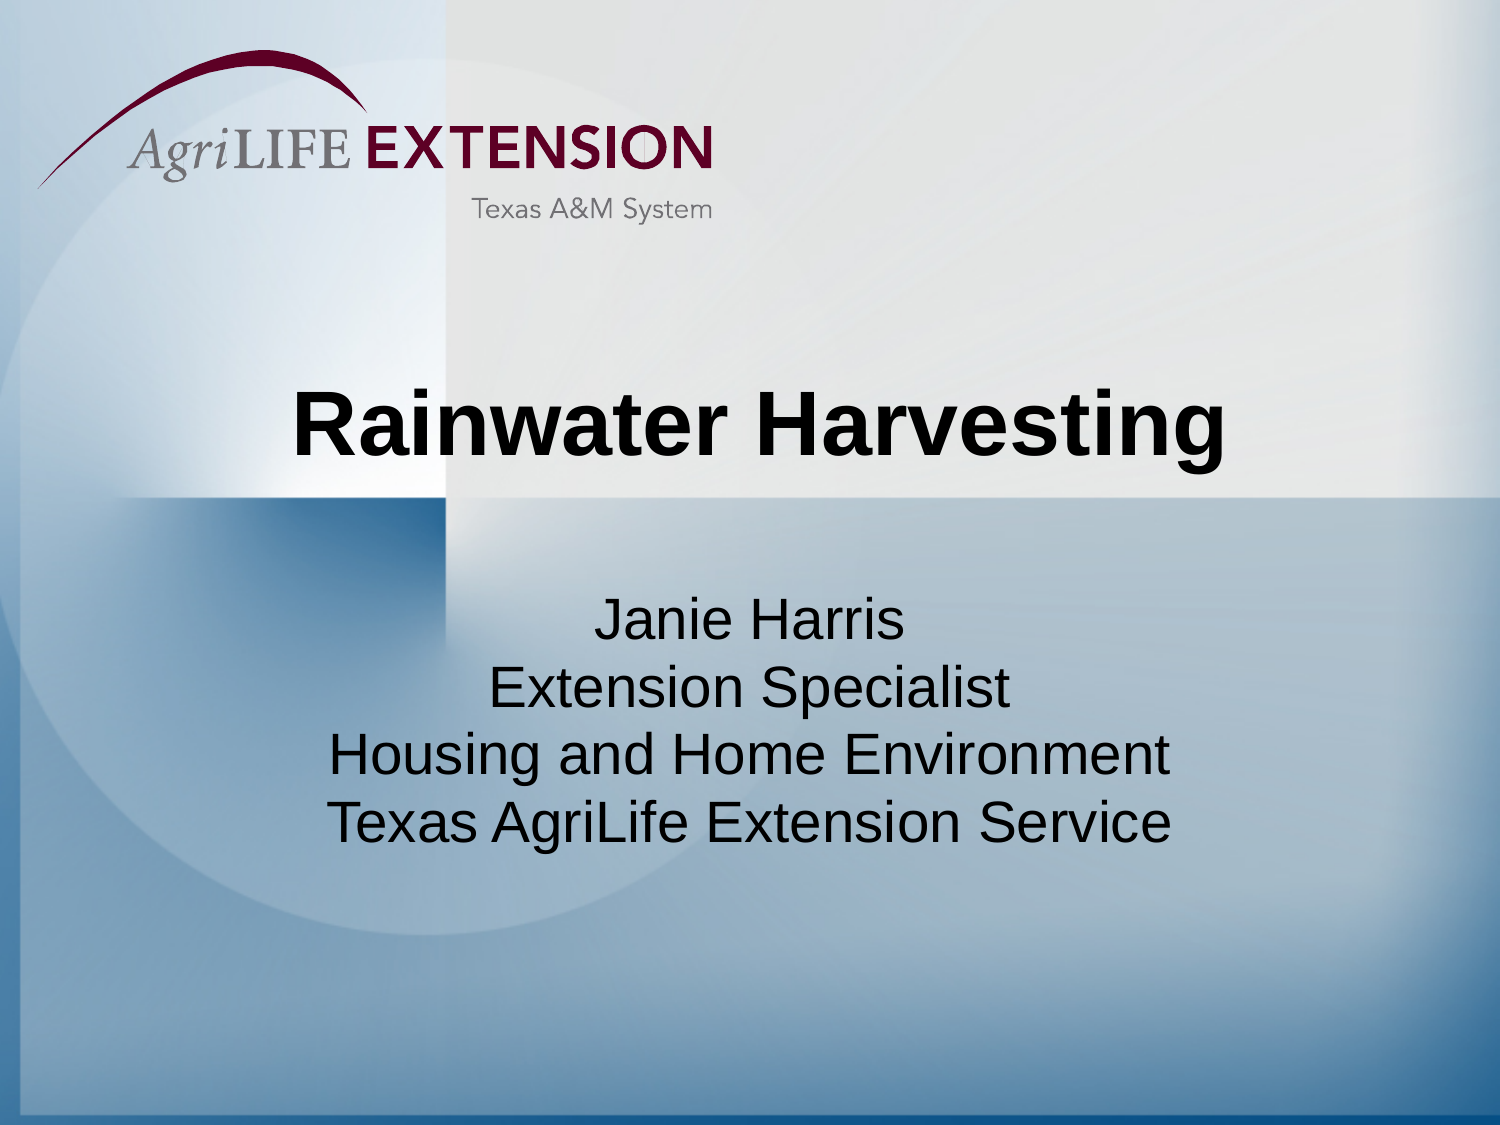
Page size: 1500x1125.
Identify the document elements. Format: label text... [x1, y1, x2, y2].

subtitle Janie Harris Extension Specialist Housing and Home Environment Texas AgriLife Extension Service [224, 587, 1276, 876]
title Rainwater Harvesting [112, 324, 1410, 513]
picture [0, 0, 1500, 1125]
